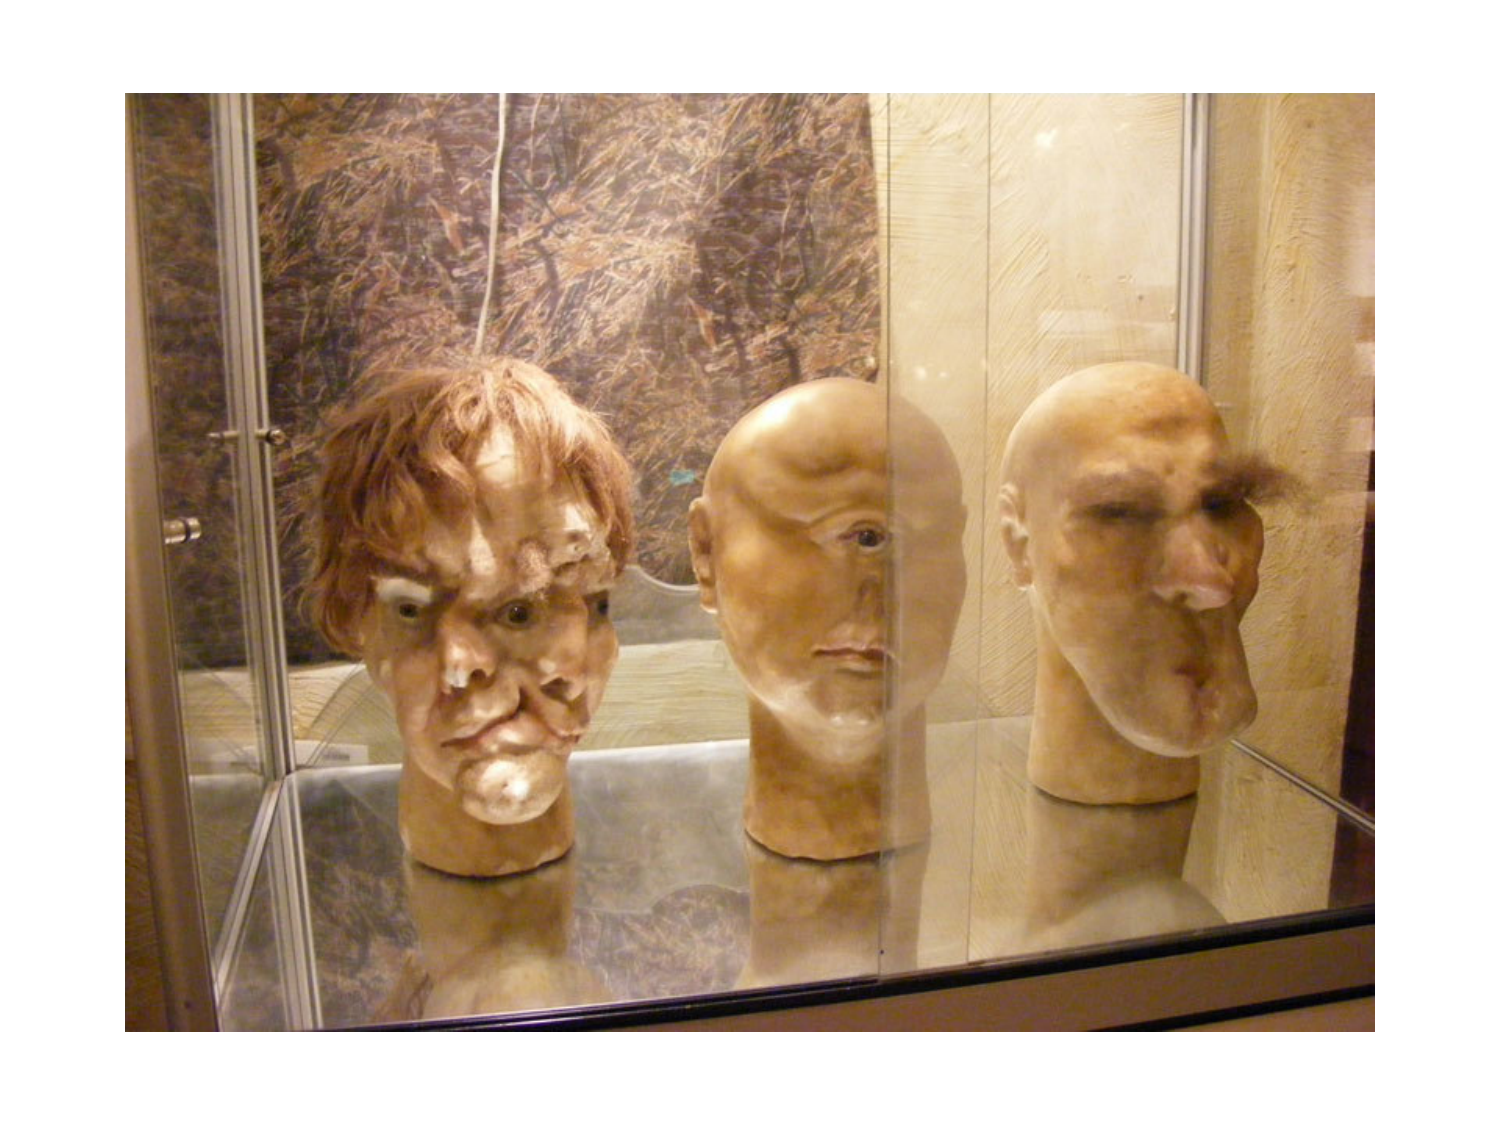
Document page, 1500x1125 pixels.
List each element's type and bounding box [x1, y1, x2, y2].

picture [124, 93, 1376, 1032]
